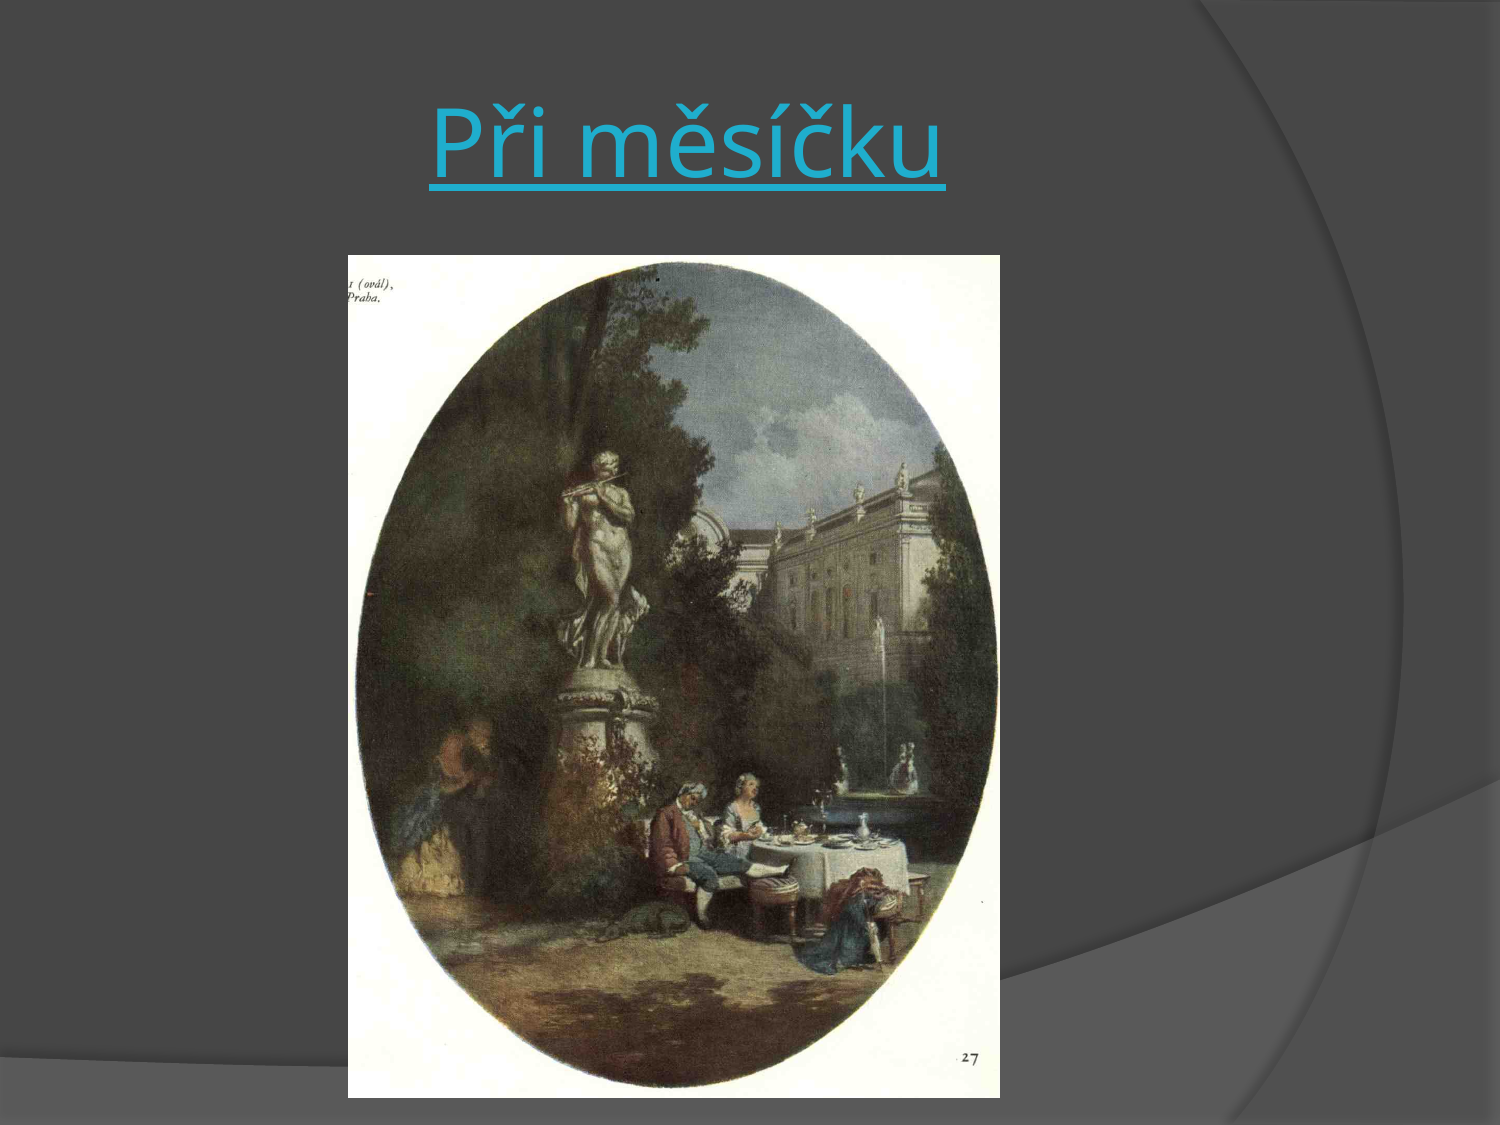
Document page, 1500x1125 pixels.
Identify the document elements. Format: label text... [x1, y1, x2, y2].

picture [348, 255, 1000, 1099]
title Při měsíčku [75, 45, 1300, 233]
